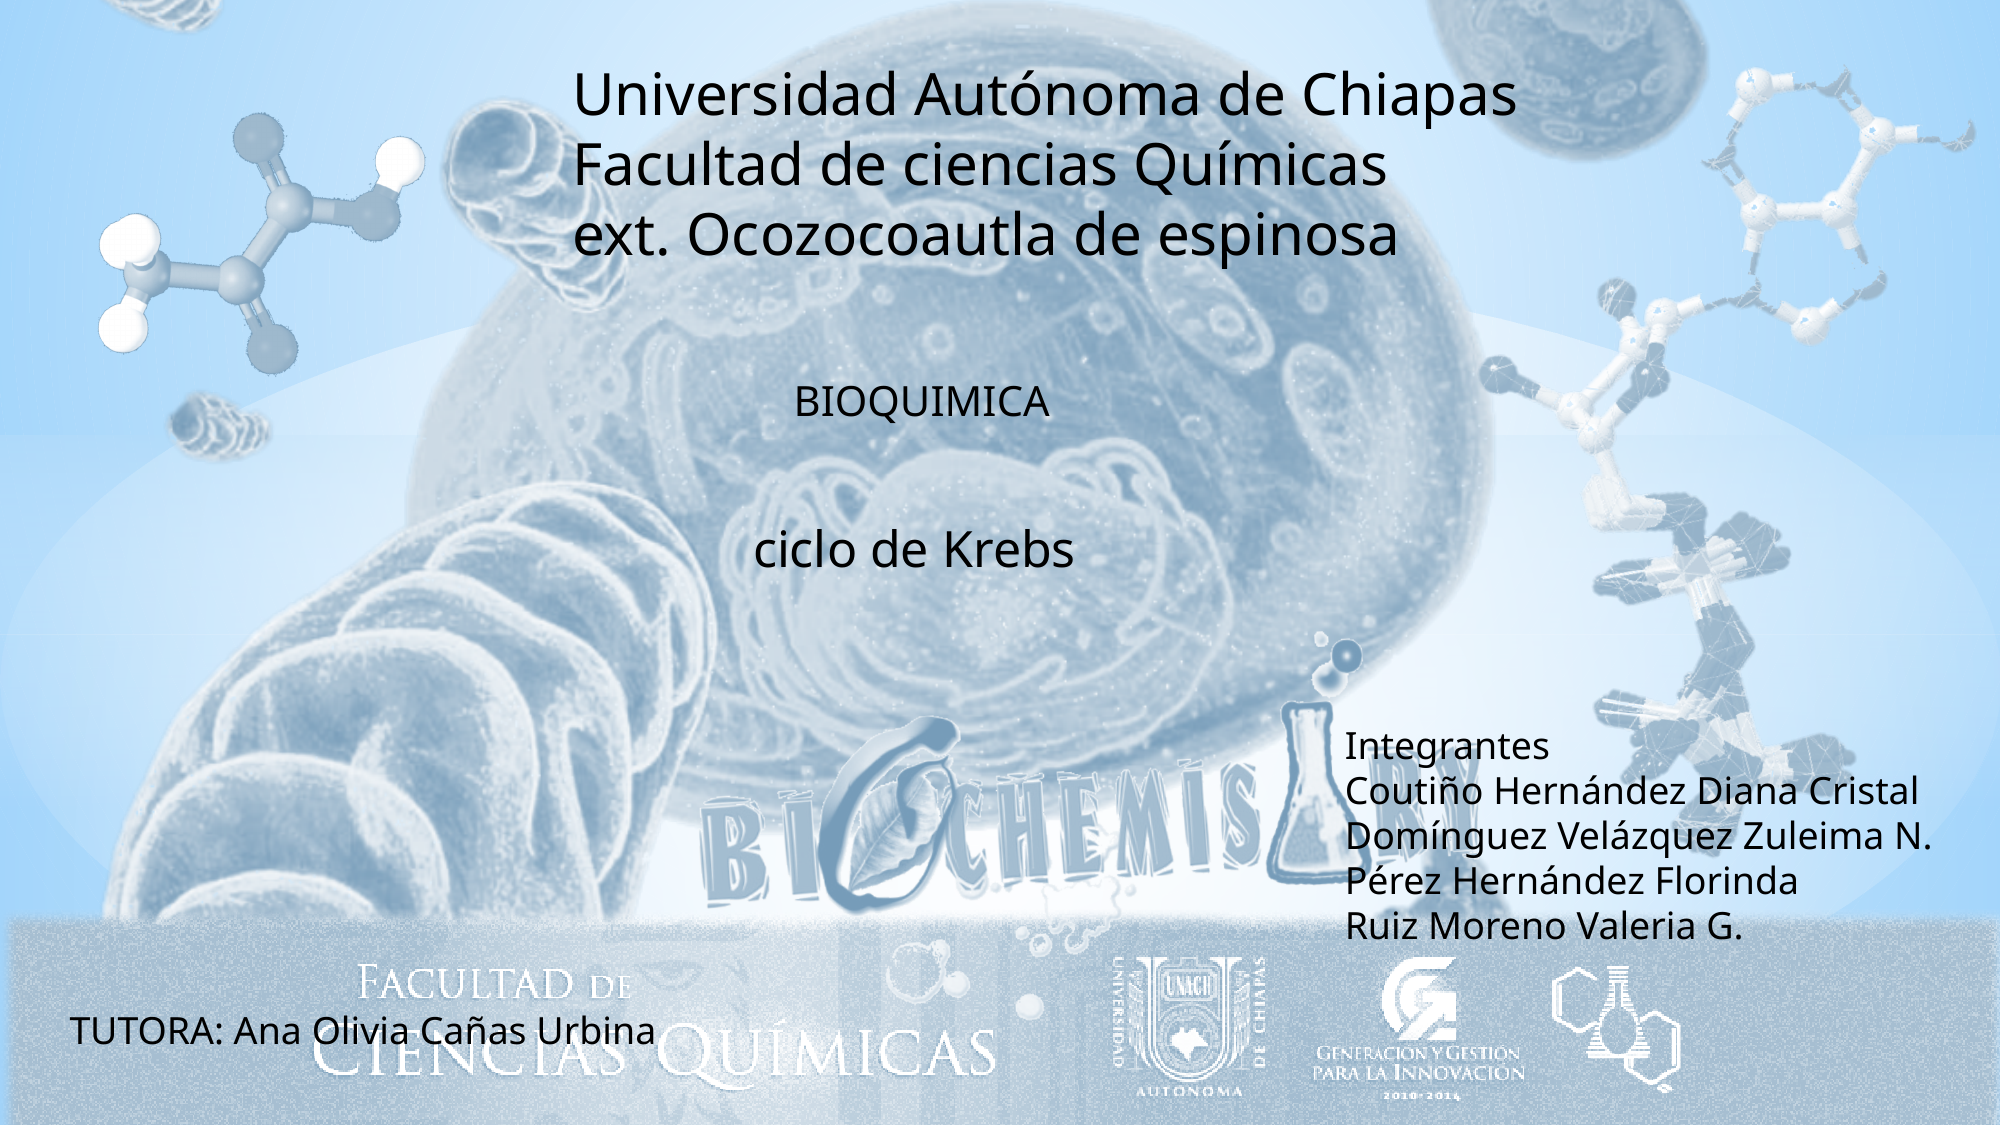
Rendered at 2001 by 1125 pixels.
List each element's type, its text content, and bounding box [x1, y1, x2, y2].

text_box Integrantes Coutiño Hernández Diana Cristal Domínguez Velázquez Zuleima N. Pérez Hernández Florinda Ruiz Moreno Valeria G. [1515, 759, 1965, 907]
text_box Universidad Autónoma de Chiapas Facultad de ciencias Químicas ext. Ocozocoautla de espinosa [1408, 50, 1555, 163]
picture [0, 0, 2000, 1125]
